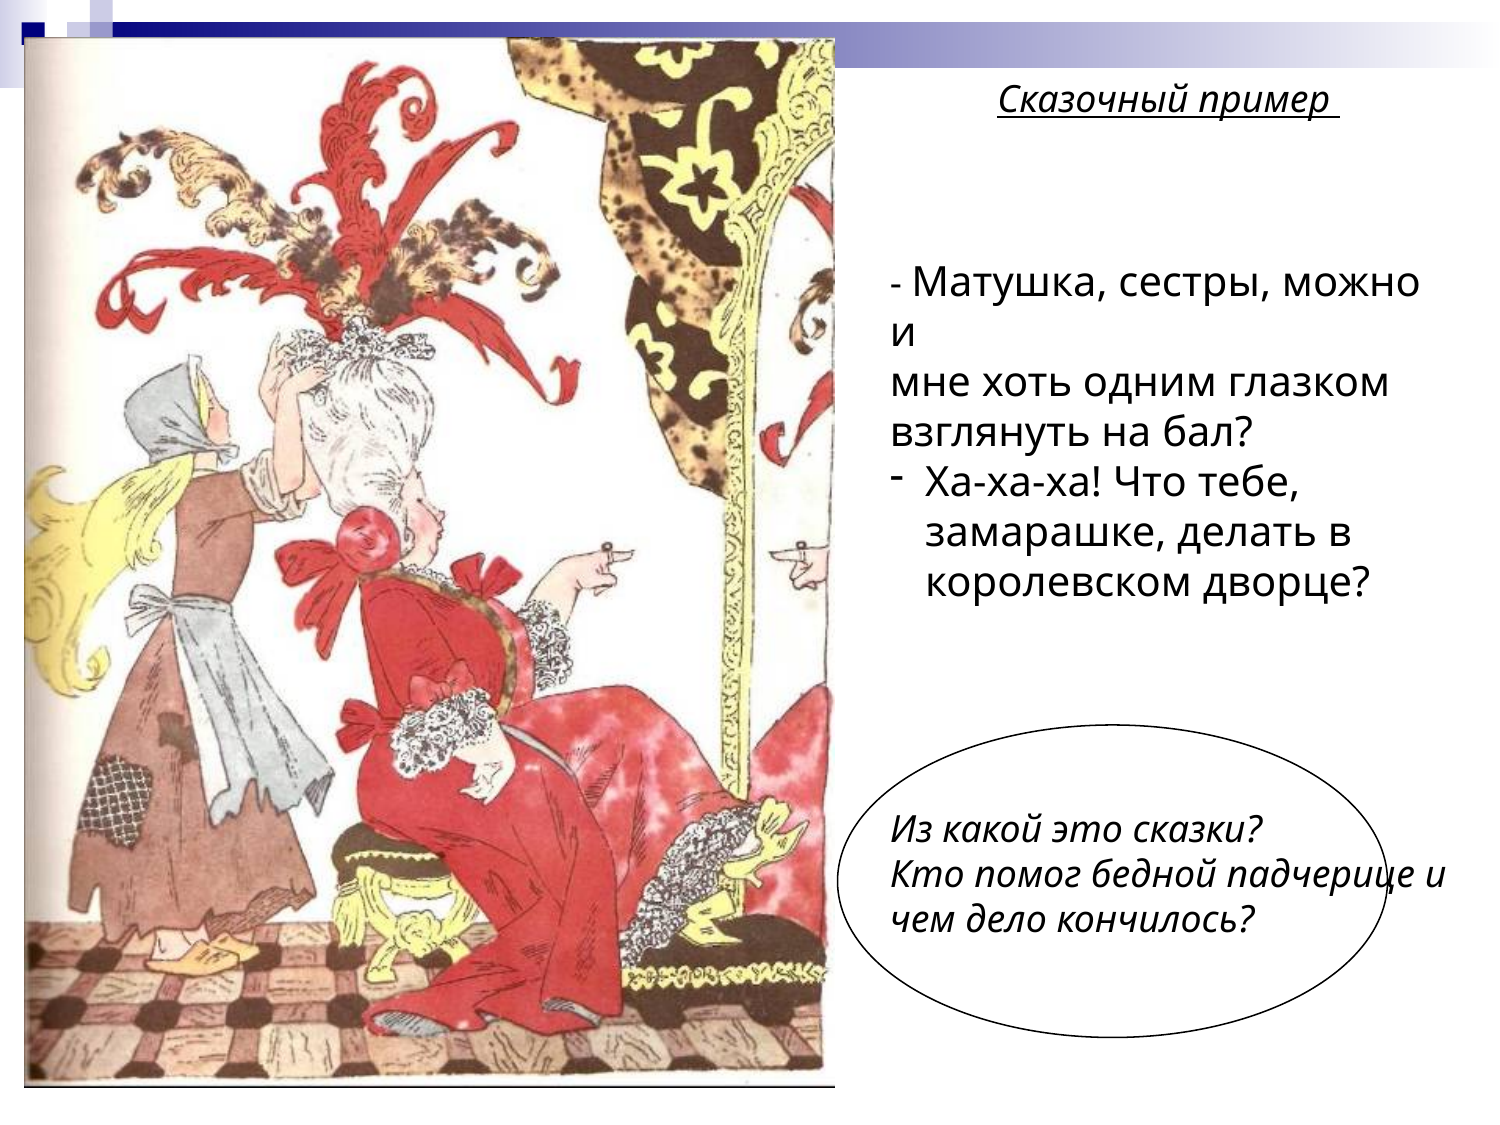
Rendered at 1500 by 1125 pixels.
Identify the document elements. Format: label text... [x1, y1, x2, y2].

text_box [837, 724, 1388, 1038]
text_box Сказочный пример - Матушка, сестры, можно и мне хоть одним глазком взглянуть на бал? Ха-ха-ха! Что тебе, замарашке, делать в королевском дворце? Из какой это сказки? Кто помог бедной падчерице и чем дело кончилось? [874, 67, 1463, 1038]
picture [24, 37, 835, 1088]
